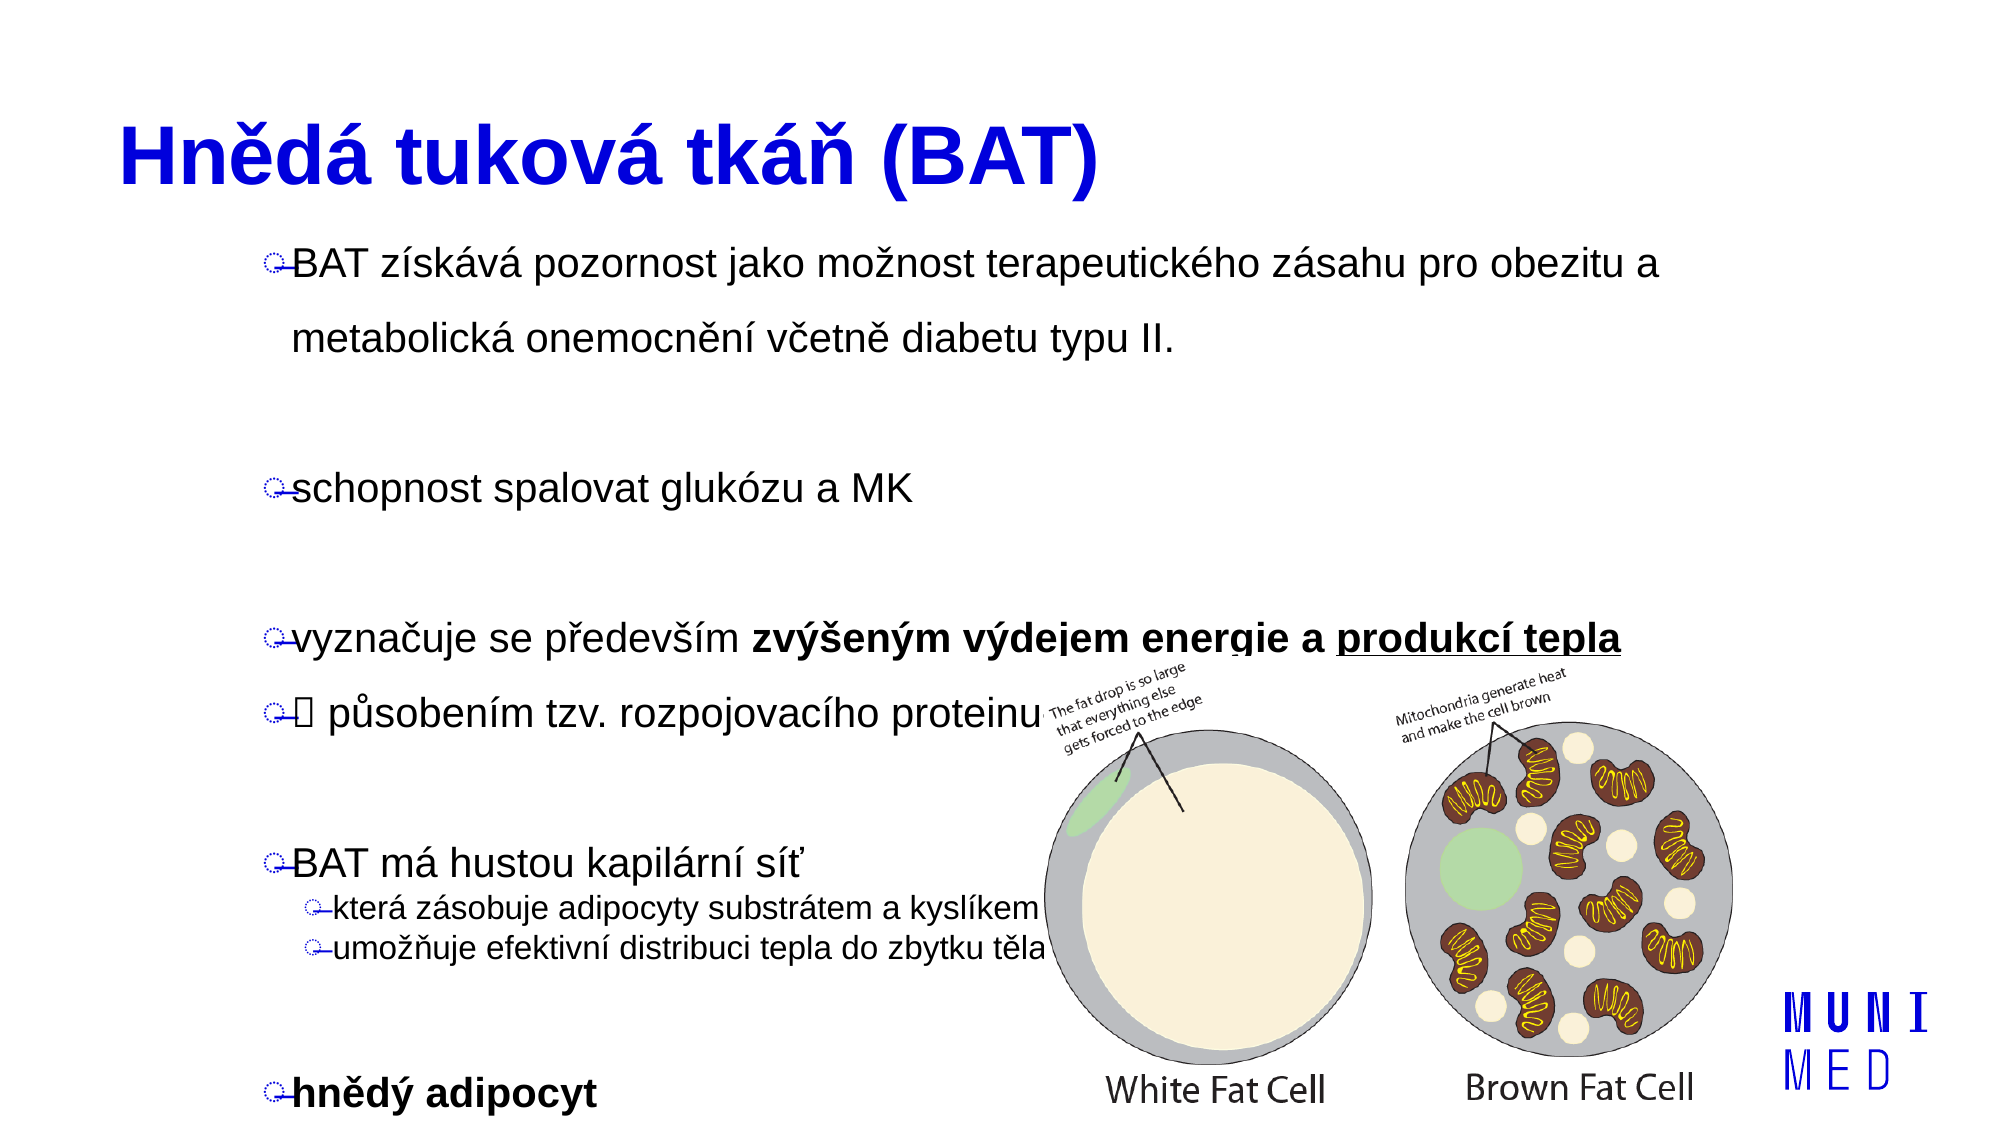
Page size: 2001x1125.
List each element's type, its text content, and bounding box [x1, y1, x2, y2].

picture [1044, 655, 1751, 1125]
title Hnědá tuková tkáň (BAT) [118, 118, 1883, 193]
list BAT získává pozornost jako možnost terapeutického zásahu pro obezitu a metabolická onemocnění včetně diabetu typu II. schopnost spalovat glukózu a MK vyznačuje se především zvýšeným výdejem energie a produkcí tepla  působením tzv. rozpojovacího proteinu-1 (UCP-1) BAT má hustou kapilární síť která zásobuje adipocyty substrátem a kyslíkem pro oxidaci umožňuje efektivní distribuci tepla do zbytku těla hnědý adipocyt vícečetné tukové vakuoly větší množství mitochondrií v cytoplazmě [249, 210, 1750, 1125]
